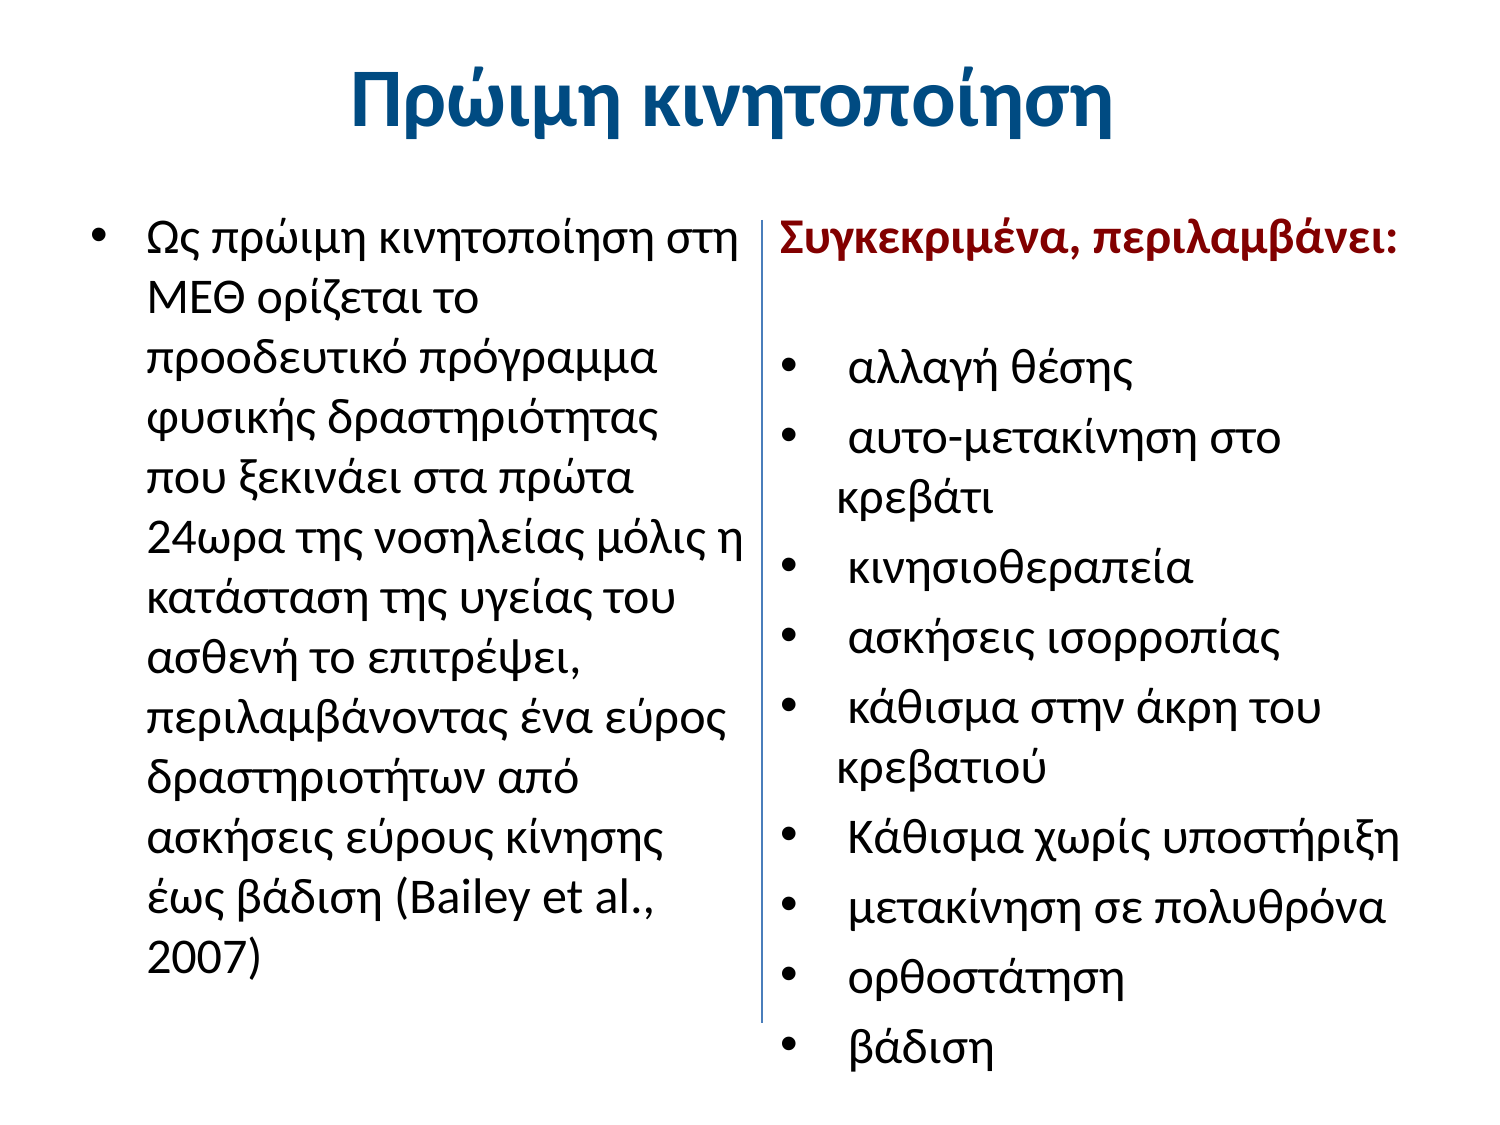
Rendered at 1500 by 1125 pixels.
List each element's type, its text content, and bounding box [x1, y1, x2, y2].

title Πρώιμη κινητοποίηση [76, 19, 1427, 169]
list Ως πρώιμη κινητοποίηση στη ΜΕΘ ορίζεται το προοδευτικό πρόγραμμα φυσικής δραστηριότητας που ξεκινάει στα πρώτα 24ωρα της νοσηλείας μόλις η κατάσταση της υγείας του ασθενή το επιτρέψει, περιλαμβάνοντας ένα εύρος δραστηριοτήτων από ασκήσεις εύρους κίνησης έως βάδιση (Bailey et al., 2007) Συγκεκριμένα, περιλαμβάνει: αλλαγή θέσης αυτο-μετακίνηση στο κρεβάτι κινησιοθεραπεία ασκήσεις ισορροπίας κάθισμα στην άκρη του κρεβατιού Κάθισμα χωρίς υποστήριξη μετακίνηση σε πολυθρόνα ορθοστάτηση βάδιση [75, 196, 1425, 1024]
